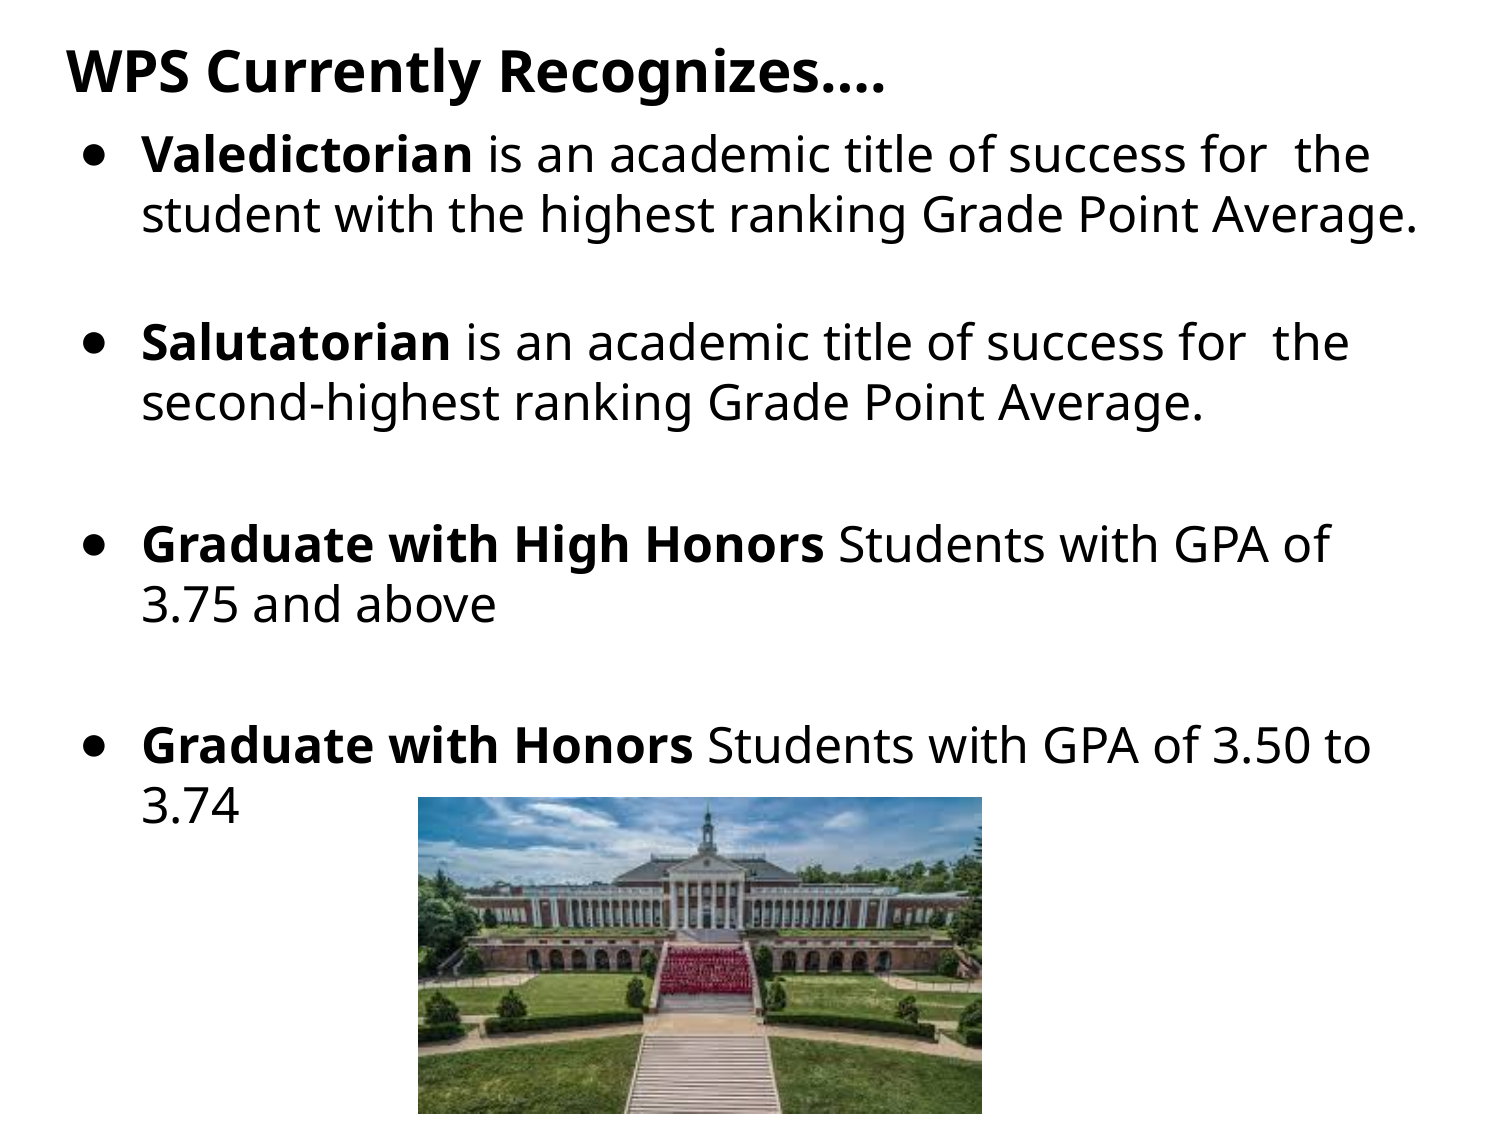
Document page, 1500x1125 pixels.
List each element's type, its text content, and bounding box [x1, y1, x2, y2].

title WPS Currently Recognizes…. [51, 18, 1449, 107]
list Valedictorian is an academic title of success for the student with the highest ranking Grade Point Average. Salutatorian is an academic title of success for the second-highest ranking Grade Point Average. Graduate with High Honors Students with GPA of 3.75 and above Graduate with Honors Students with GPA of 3.50 to 3.74 [51, 107, 1449, 1000]
picture [417, 797, 983, 1114]
